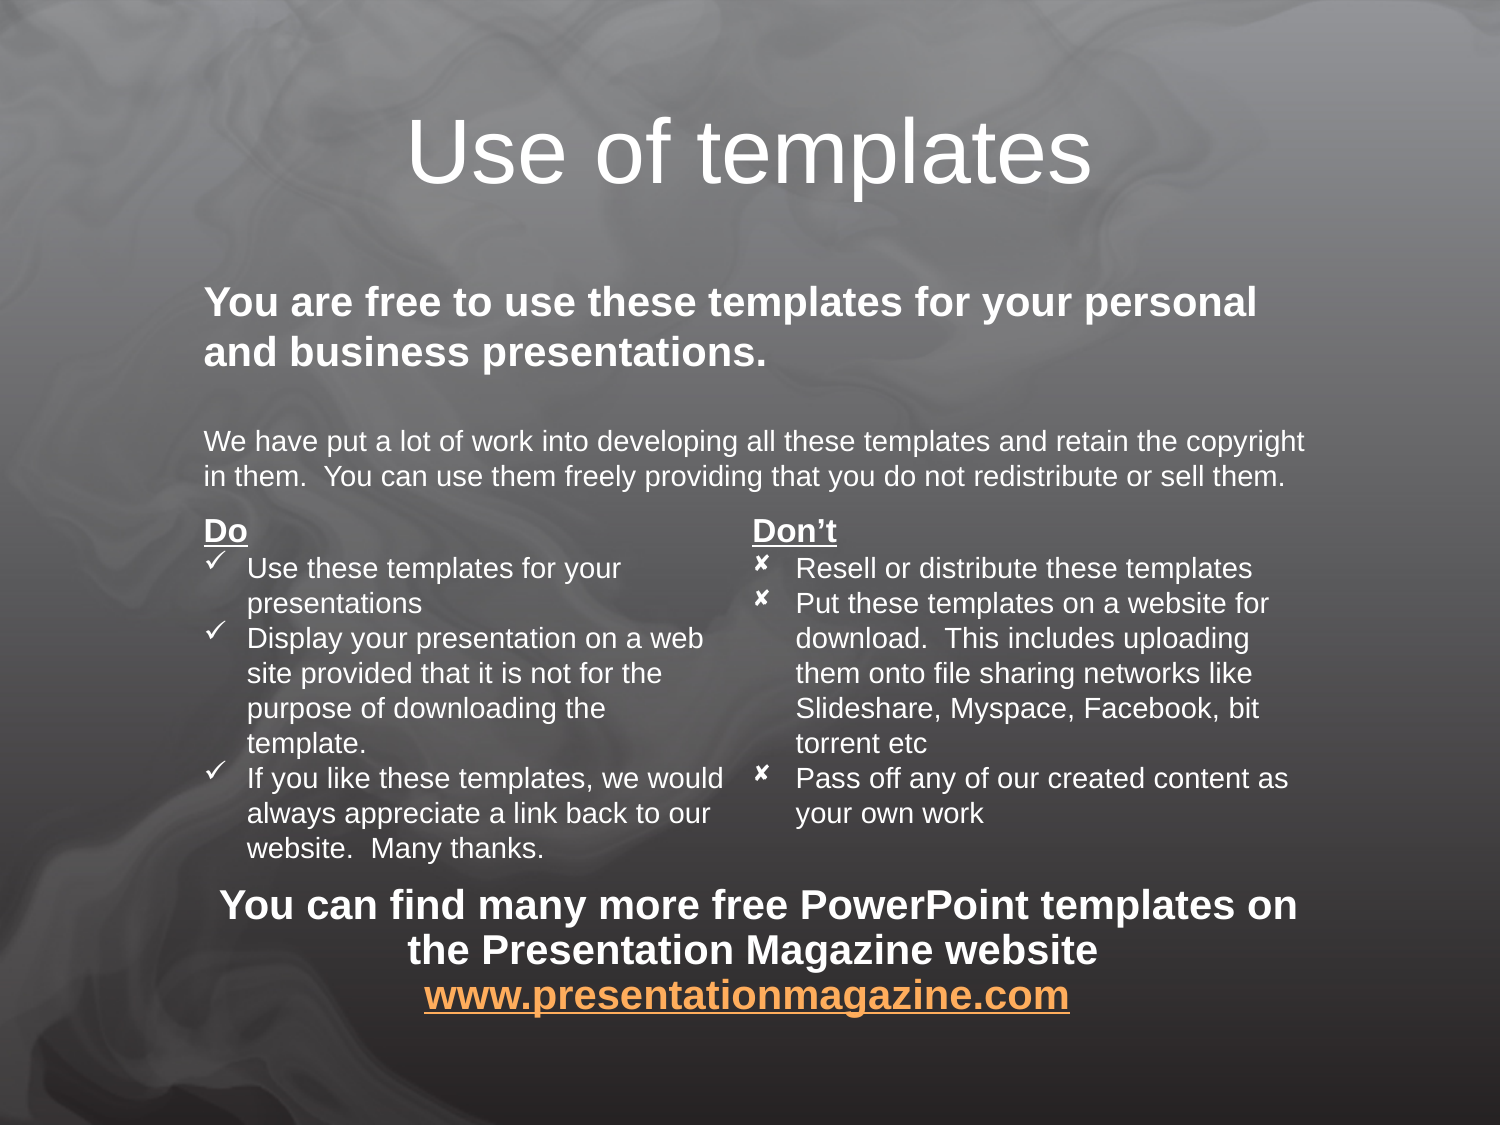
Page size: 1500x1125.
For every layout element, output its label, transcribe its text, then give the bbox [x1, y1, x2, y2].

text_box Do Use these templates for your presentations Display your presentation on a web site provided that it is not for the purpose of downloading the template. If you like these templates, we would always appreciate a link back to our website. Many thanks. [188, 502, 749, 876]
text_box Don’t Resell or distribute these templates Put these templates on a website for download. This includes uploading them onto file sharing networks like Slideshare, Myspace, Facebook, bit torrent etc Pass off any of our created content as your own work [737, 502, 1335, 837]
title Use of templates [75, 53, 1425, 242]
text_box [88, 208, 1436, 1083]
picture [0, 0, 1500, 1125]
text_box You are free to use these templates for your personal and business presentations. [188, 267, 1329, 383]
text_box We have put a lot of work into developing all these templates and retain the copyright in them. You can use them freely providing that you do not redistribute or sell them. [188, 414, 1325, 500]
text_box You can find many more free PowerPoint templates on the Presentation Magazine website www.presentationmagazine.com [171, 876, 1347, 1027]
